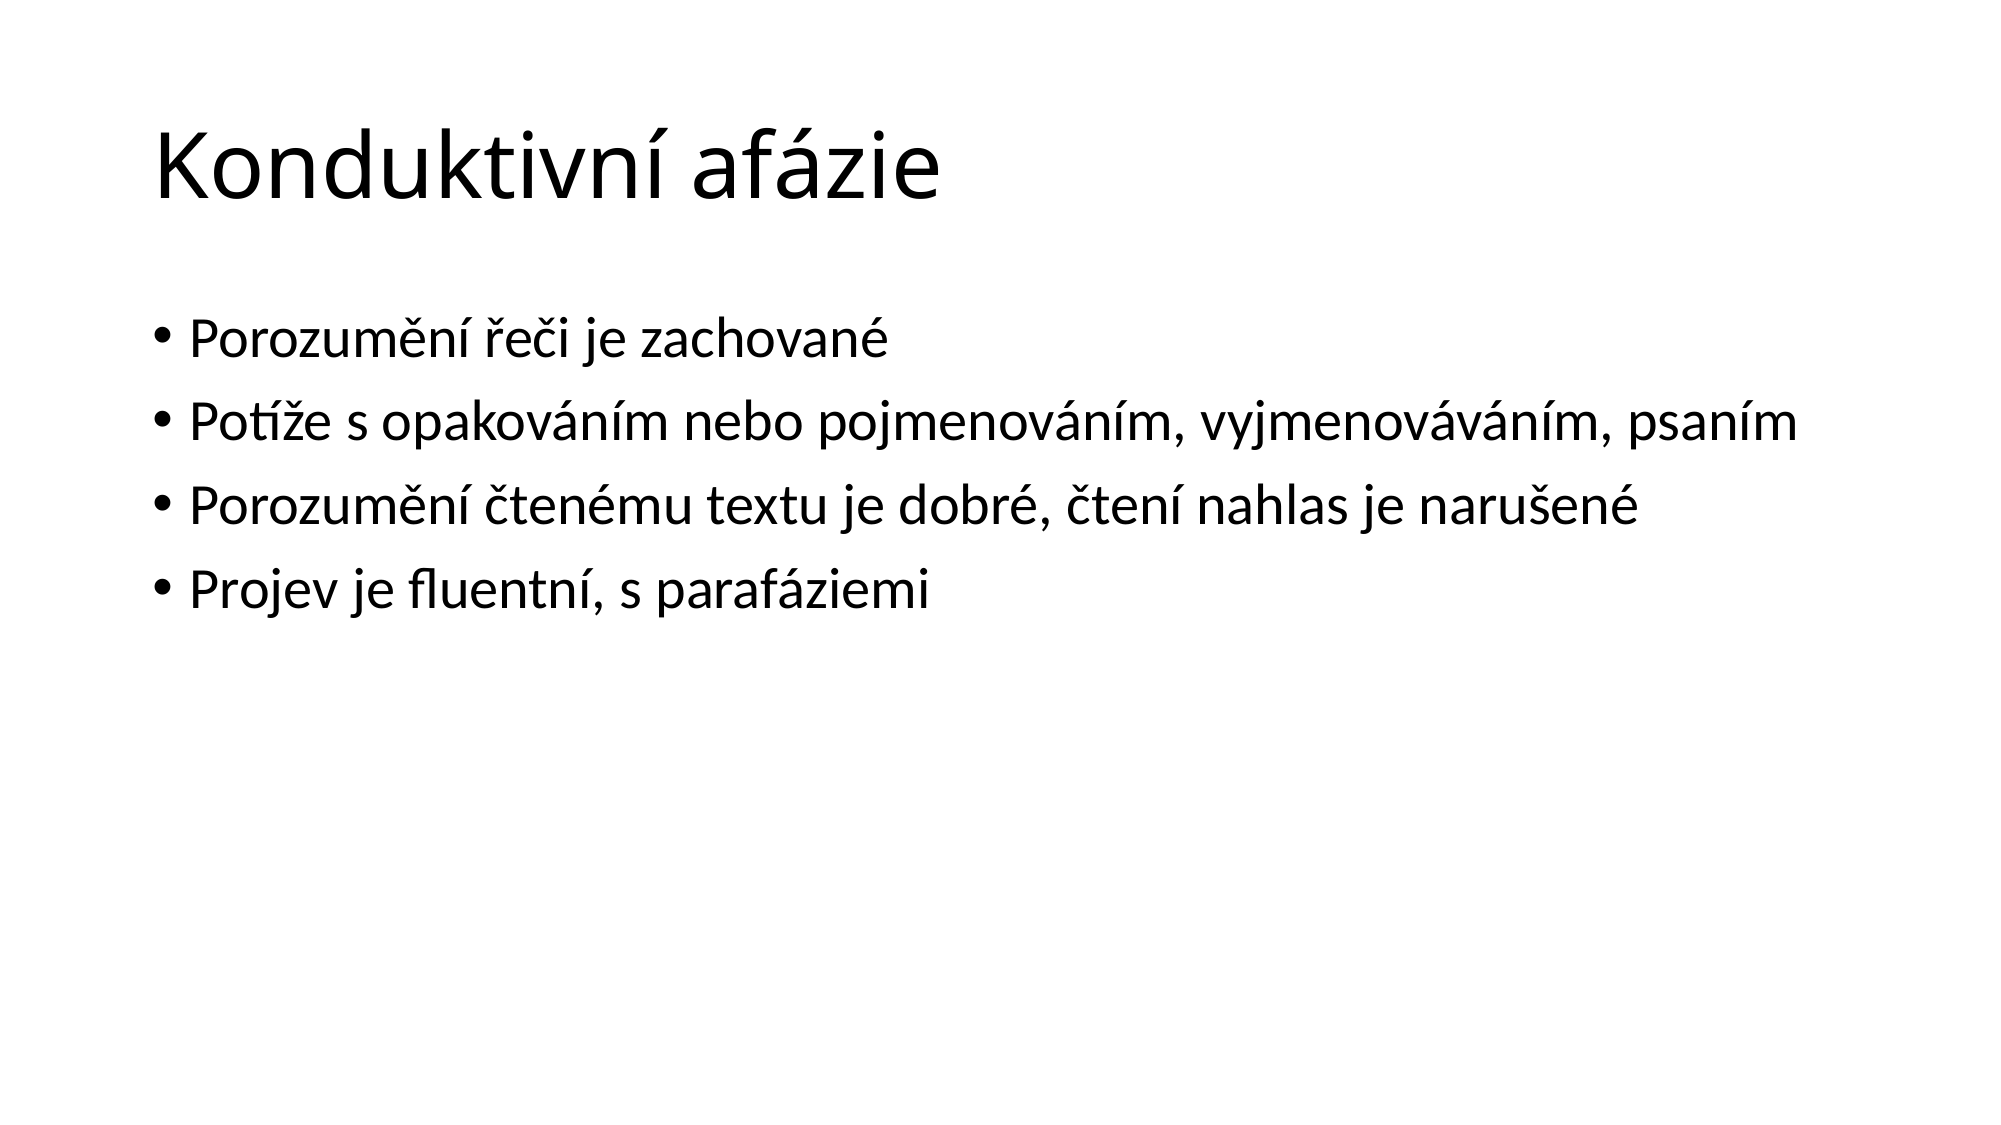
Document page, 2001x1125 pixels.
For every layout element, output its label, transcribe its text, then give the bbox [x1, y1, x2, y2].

title Konduktivní afázie [137, 59, 1863, 278]
list Porozumění řeči je zachované Potíže s opakováním nebo pojmenováním, vyjmenováváním, psaním Porozumění čtenému textu je dobré, čtení nahlas je narušené Projev je fluentní, s parafáziemi [137, 299, 1863, 1014]
